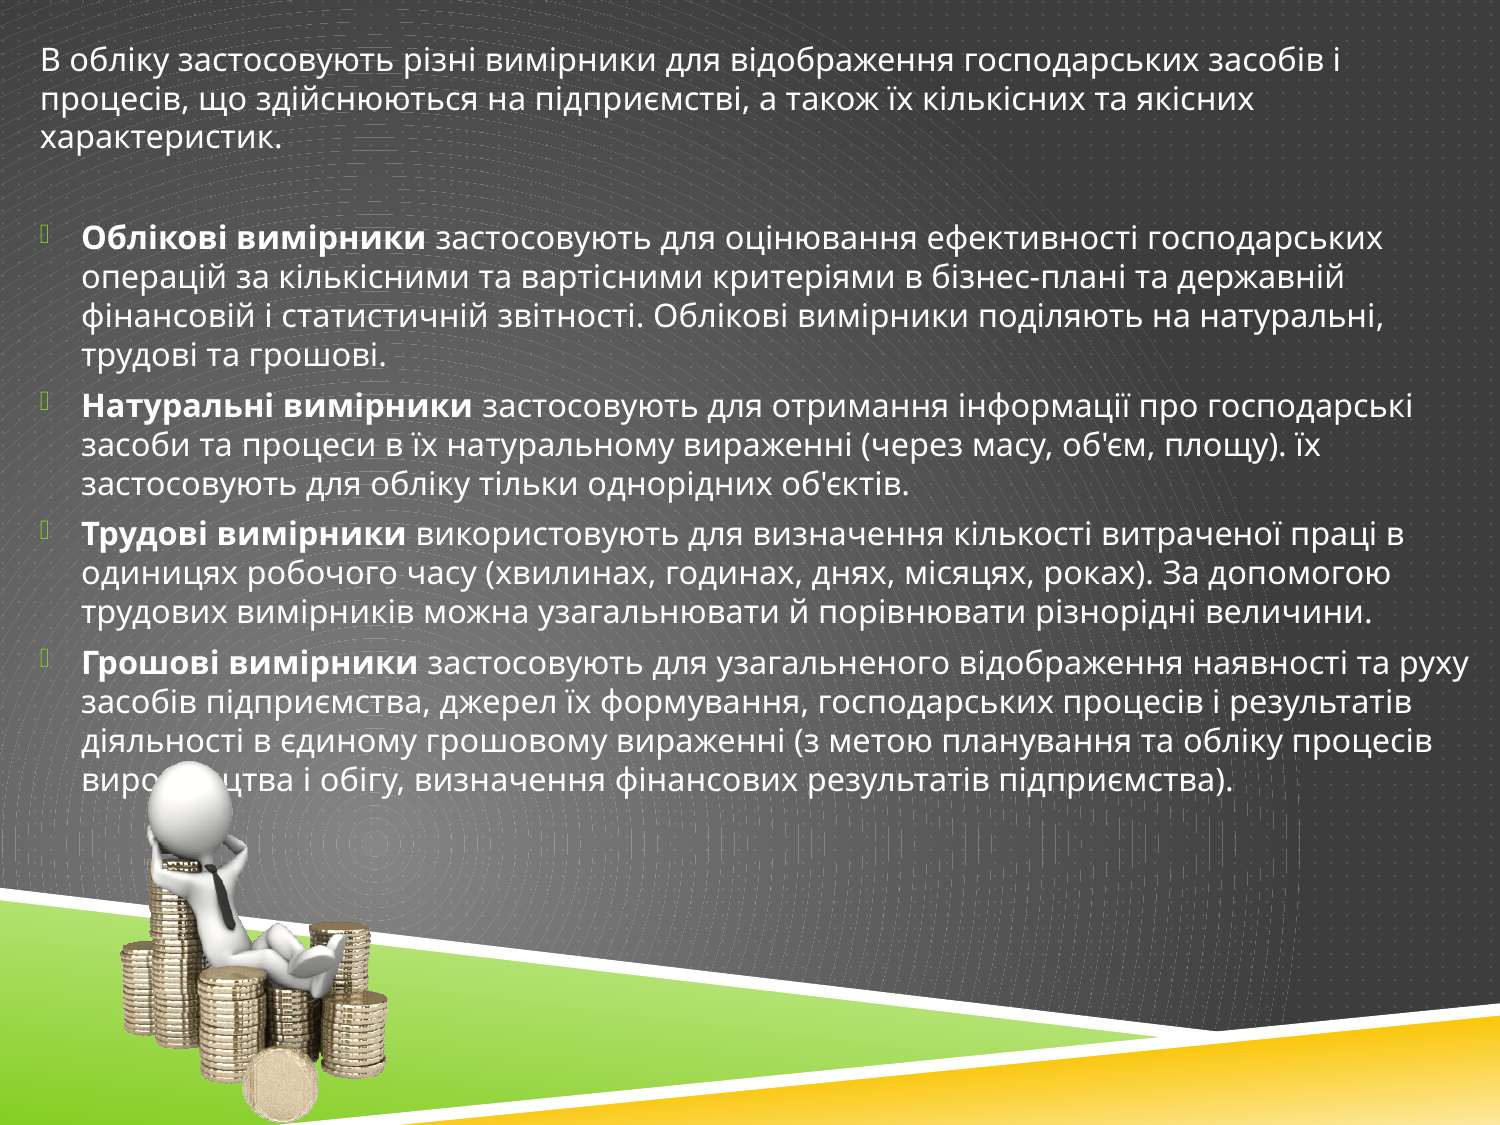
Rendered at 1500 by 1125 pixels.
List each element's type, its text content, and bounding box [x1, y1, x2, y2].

picture [88, 751, 463, 1125]
list В обліку застосовують різні вимірники для відображення господарських засобів і процесів, що здійснюються на підприємстві, а також їх кількісних та якісних характеристик. Облікові вимірники застосовують для оцінювання ефективності господарських операцій за кількісними та вартісними критеріями в бізнес-плані та державній фінансовій і статистичній звітності. Облікові вимірники поділяють на натуральні, трудові та грошові. Натуральні вимірники застосовують для отримання інформації про господарські засоби та процеси в їх натуральному вираженні (через масу, об'єм, площу). їх застосовують для обліку тільки однорідних об'єктів. Трудові вимірники використовують для визначення кількості витраченої праці в одиницях робочого часу (хвилинах, годинах, днях, місяцях, роках). За допомогою трудових вимірників можна узагальнювати й порівнювати різнорідні величини. Грошові вимірники застосовують для узагальненого відображення наявності та руху засобів підприємства, джерел їх формування, господарських процесів і результатів діяльності в єдиному грошовому вираженні (з метою планування та обліку процесів виробництва і обігу, визначення фінансових результатів підприємства). [29, 30, 1471, 835]
